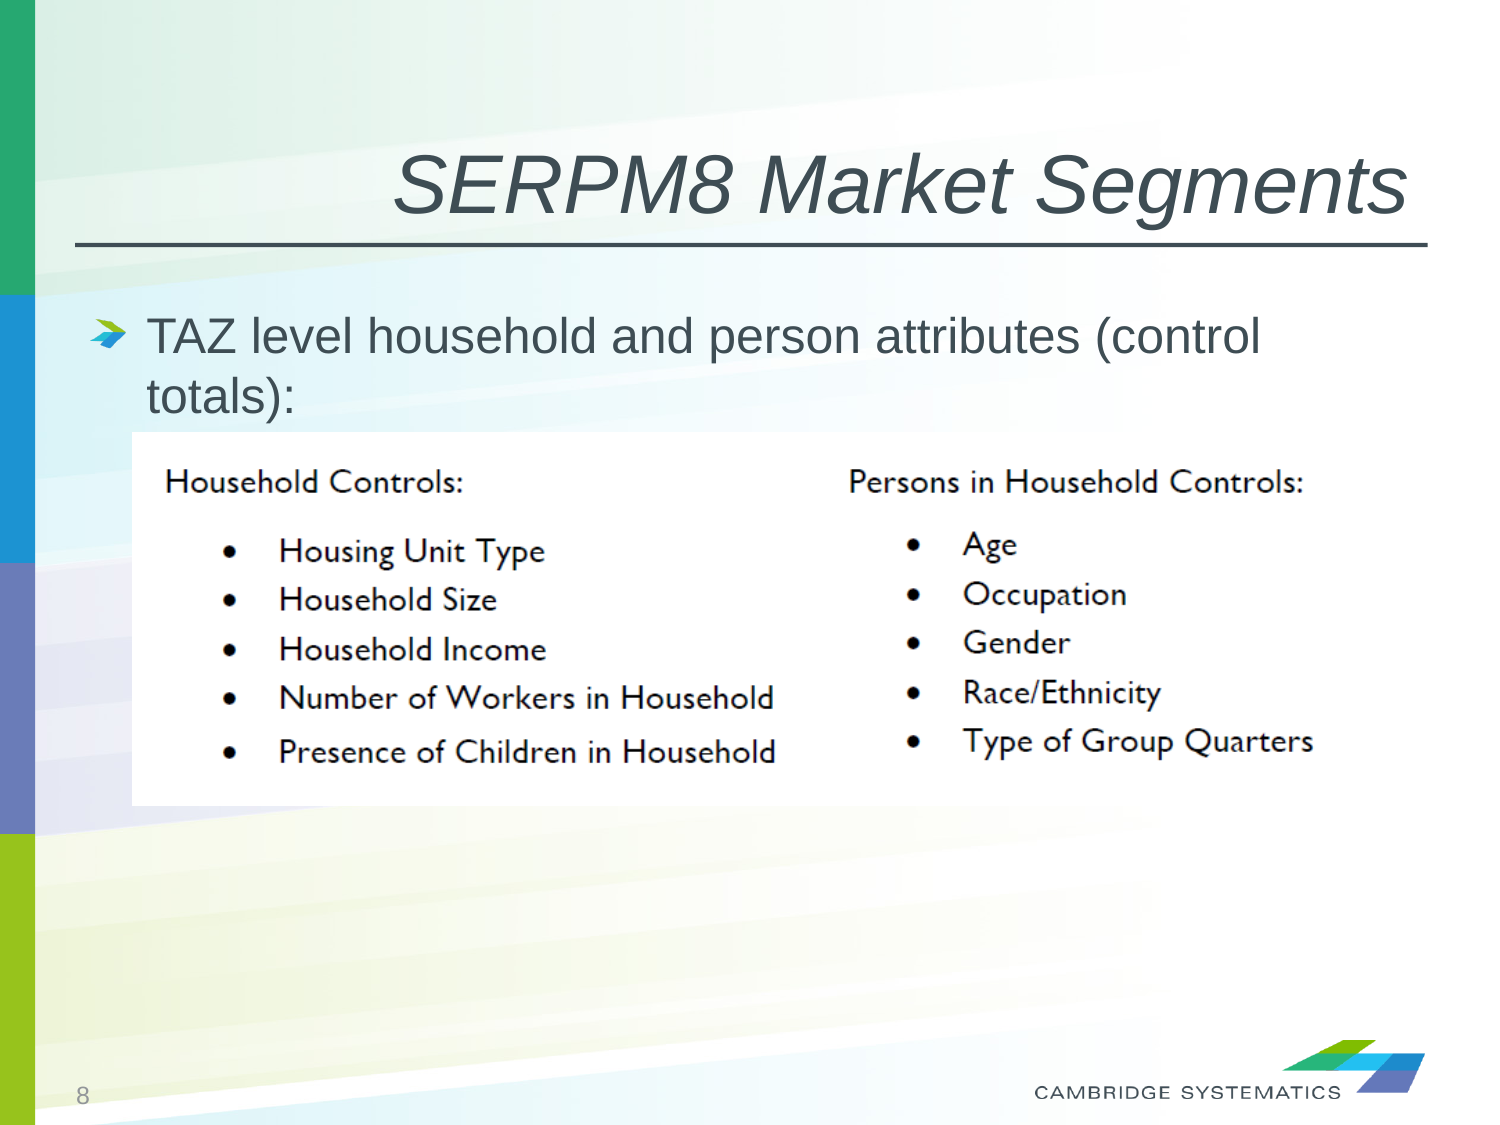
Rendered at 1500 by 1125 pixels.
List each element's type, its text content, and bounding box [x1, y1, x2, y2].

slide_number 8 [61, 1064, 170, 1125]
list TAZ level household and person attributes (control totals): [75, 296, 1425, 1005]
title SERPM8 Market Segments [75, 0, 1425, 238]
picture [36, 0, 1500, 1125]
